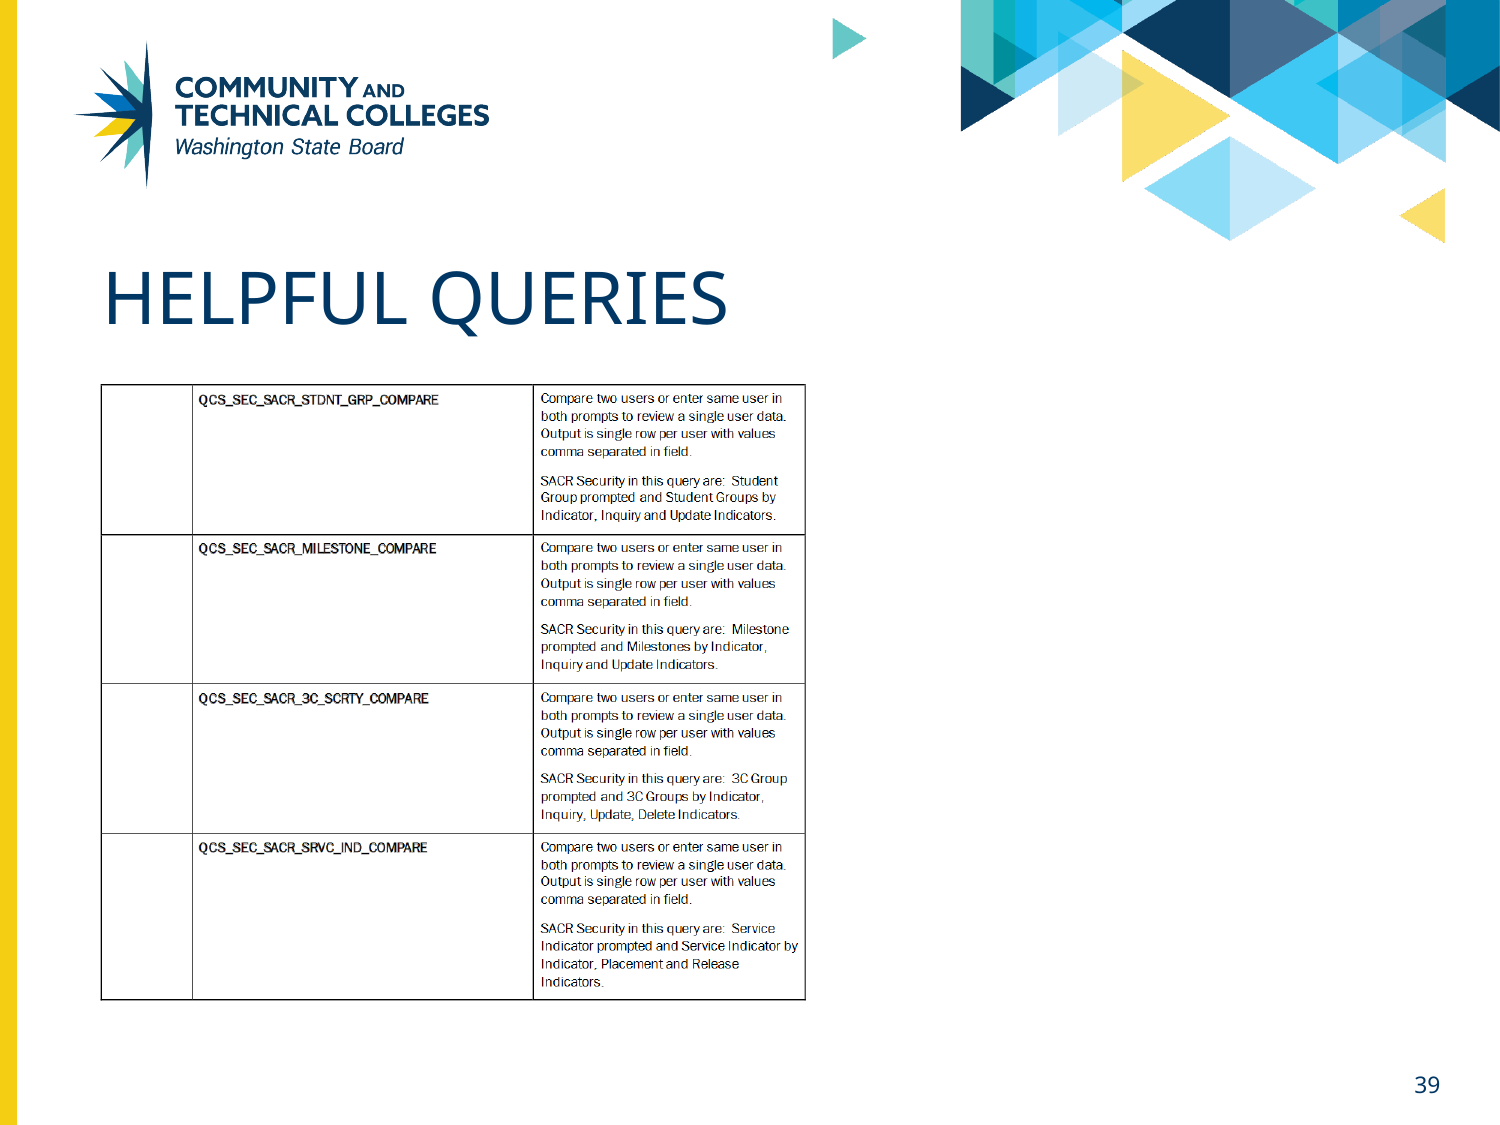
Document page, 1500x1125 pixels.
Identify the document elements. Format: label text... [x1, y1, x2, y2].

title Helpful queries [88, 254, 1456, 385]
picture [17, 25, 557, 228]
slide_number 39 [1378, 1063, 1456, 1103]
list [100, 384, 808, 1002]
picture [832, 0, 1500, 243]
